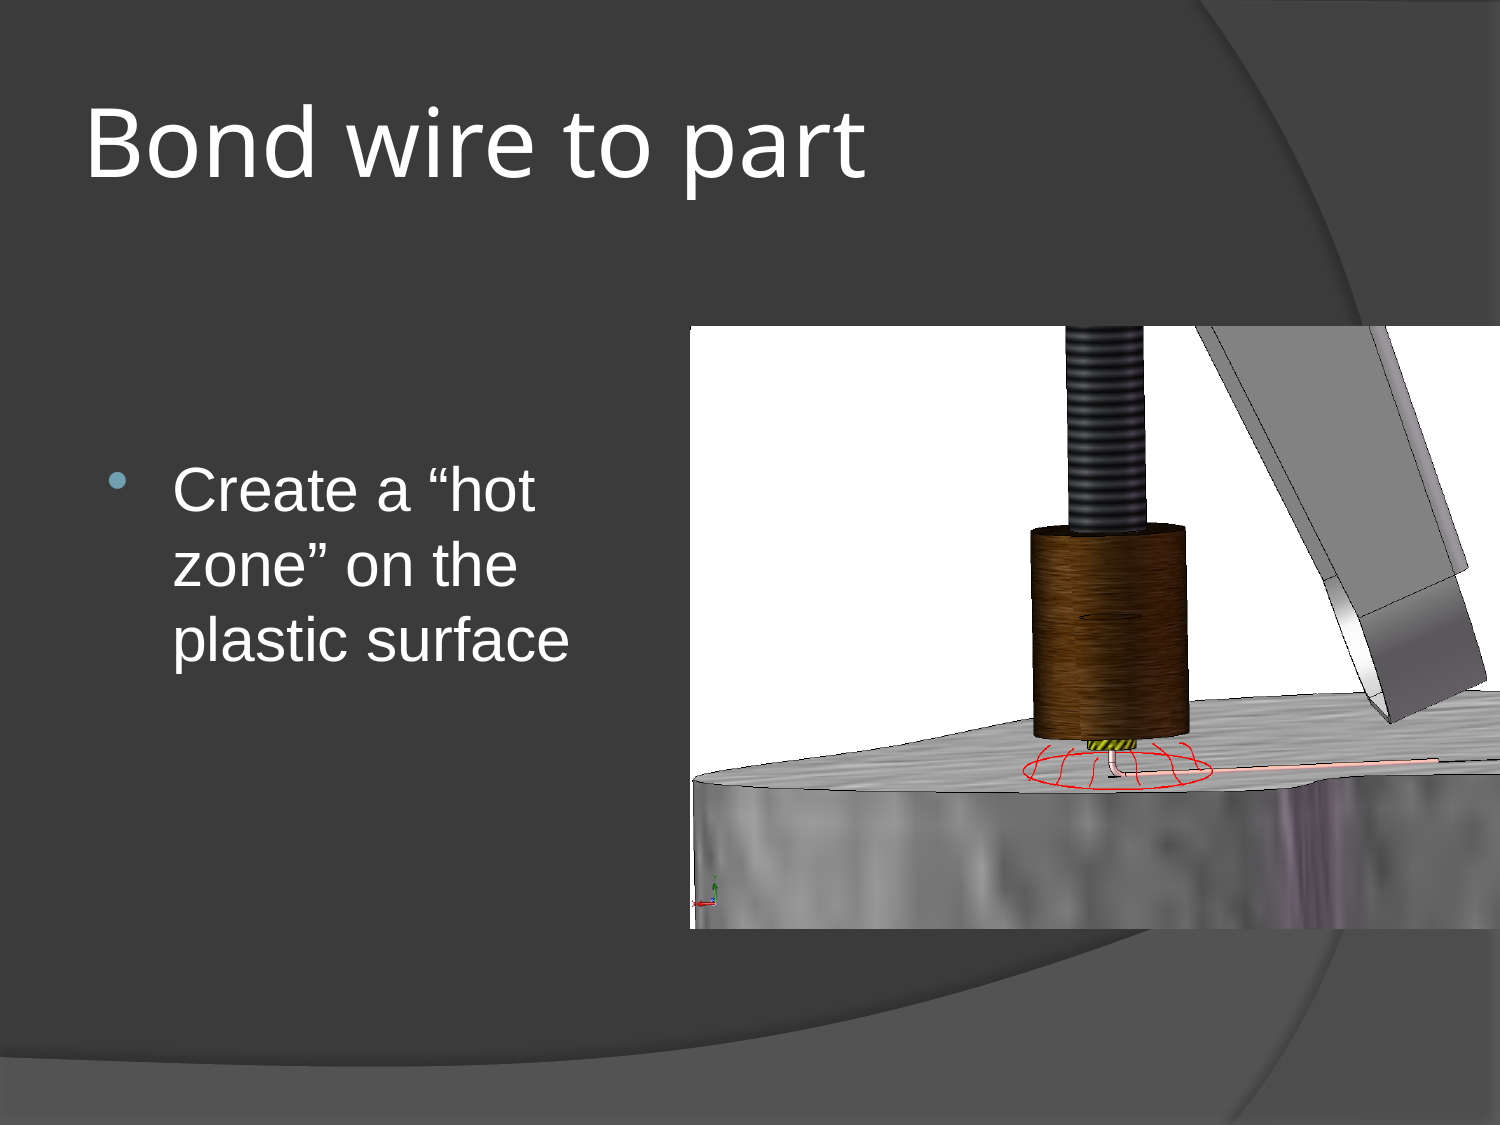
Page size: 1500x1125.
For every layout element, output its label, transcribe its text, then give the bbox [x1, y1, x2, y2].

list Create a “hot zone” on the plastic surface [88, 267, 656, 965]
picture [690, 326, 1500, 929]
title Bond wire to part [75, 45, 1300, 233]
